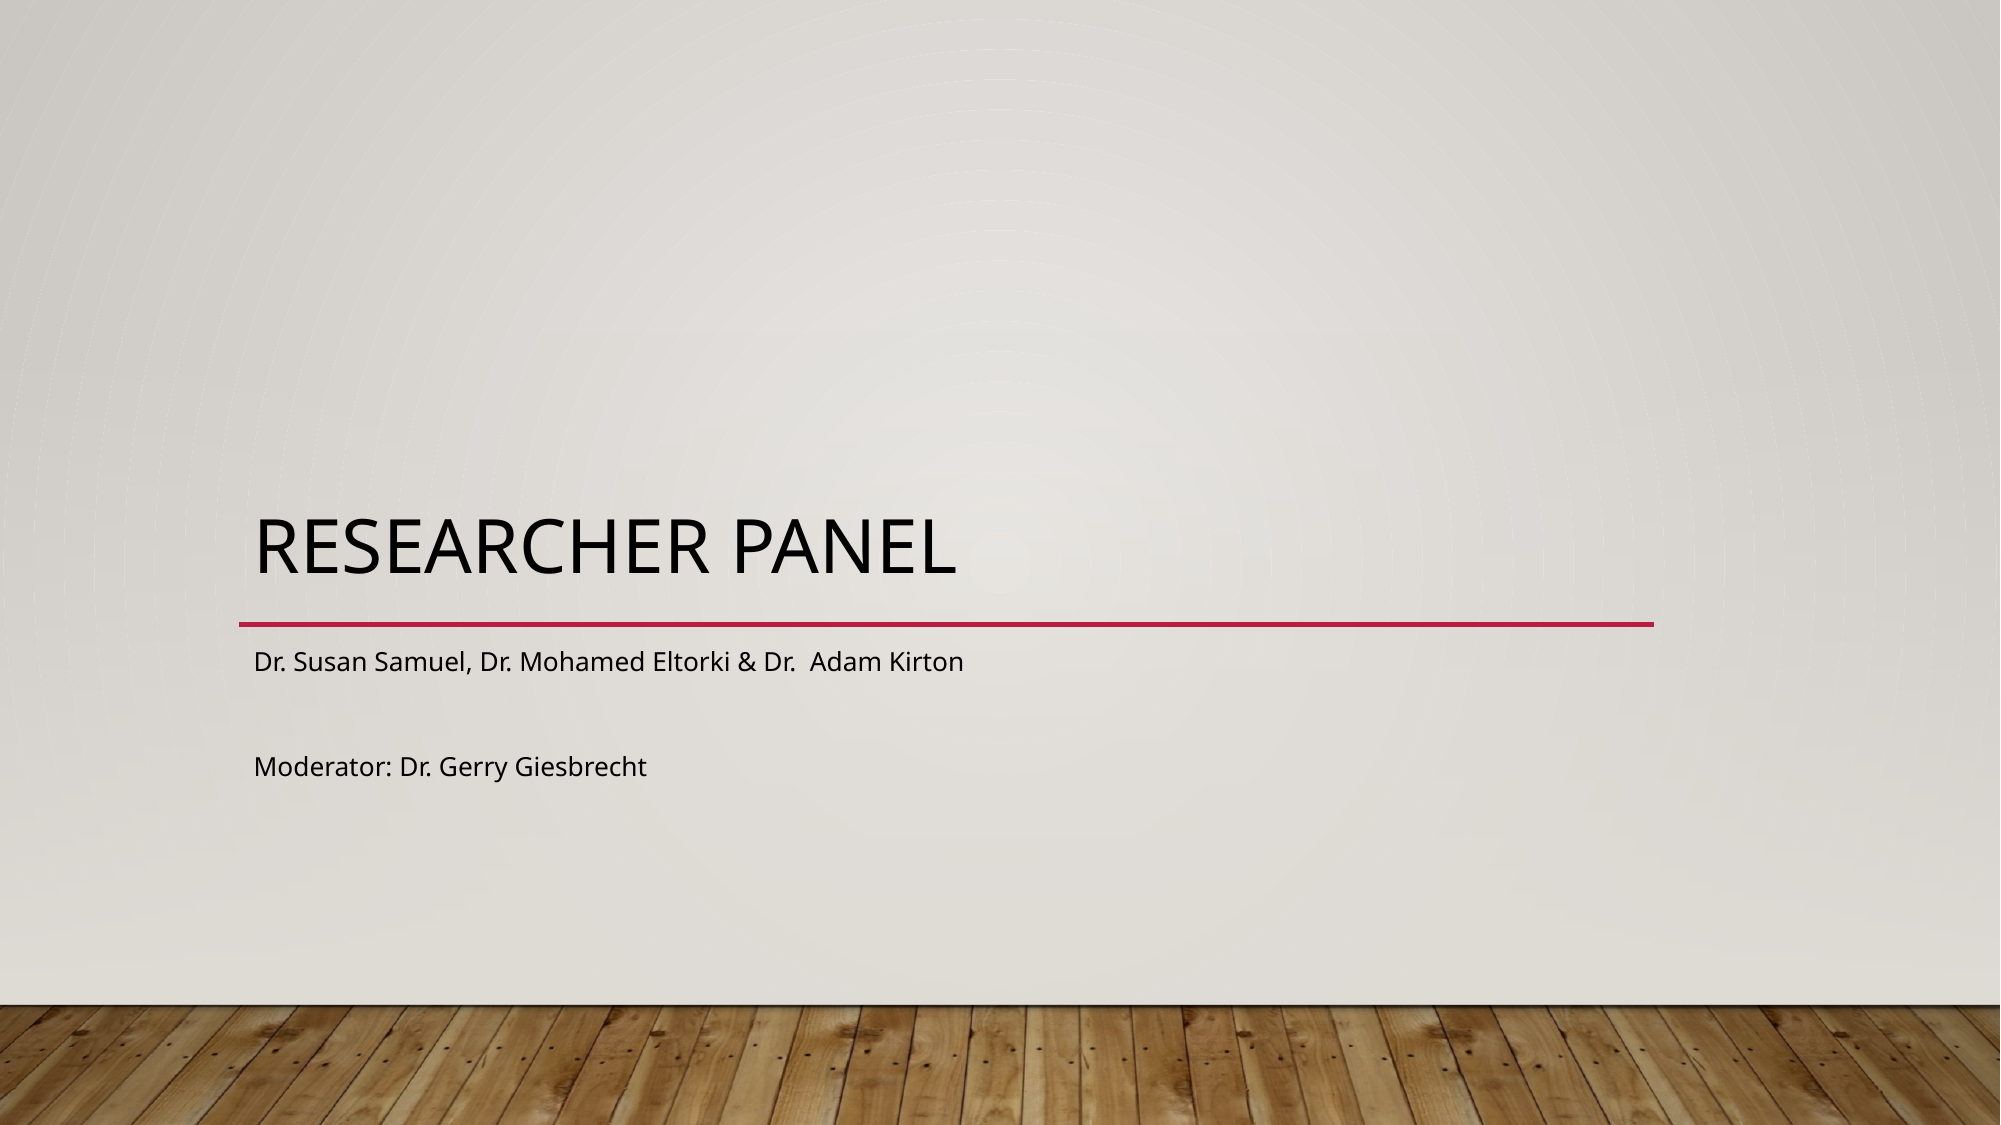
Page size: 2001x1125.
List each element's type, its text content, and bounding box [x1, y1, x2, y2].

title Researcher Panel [238, 288, 1657, 598]
picture [0, 1005, 2000, 1125]
list Dr. Susan Samuel, Dr. Mohamed Eltorki & Dr. Adam Kirton Moderator: Dr. Gerry Giesbrecht [238, 624, 1655, 791]
